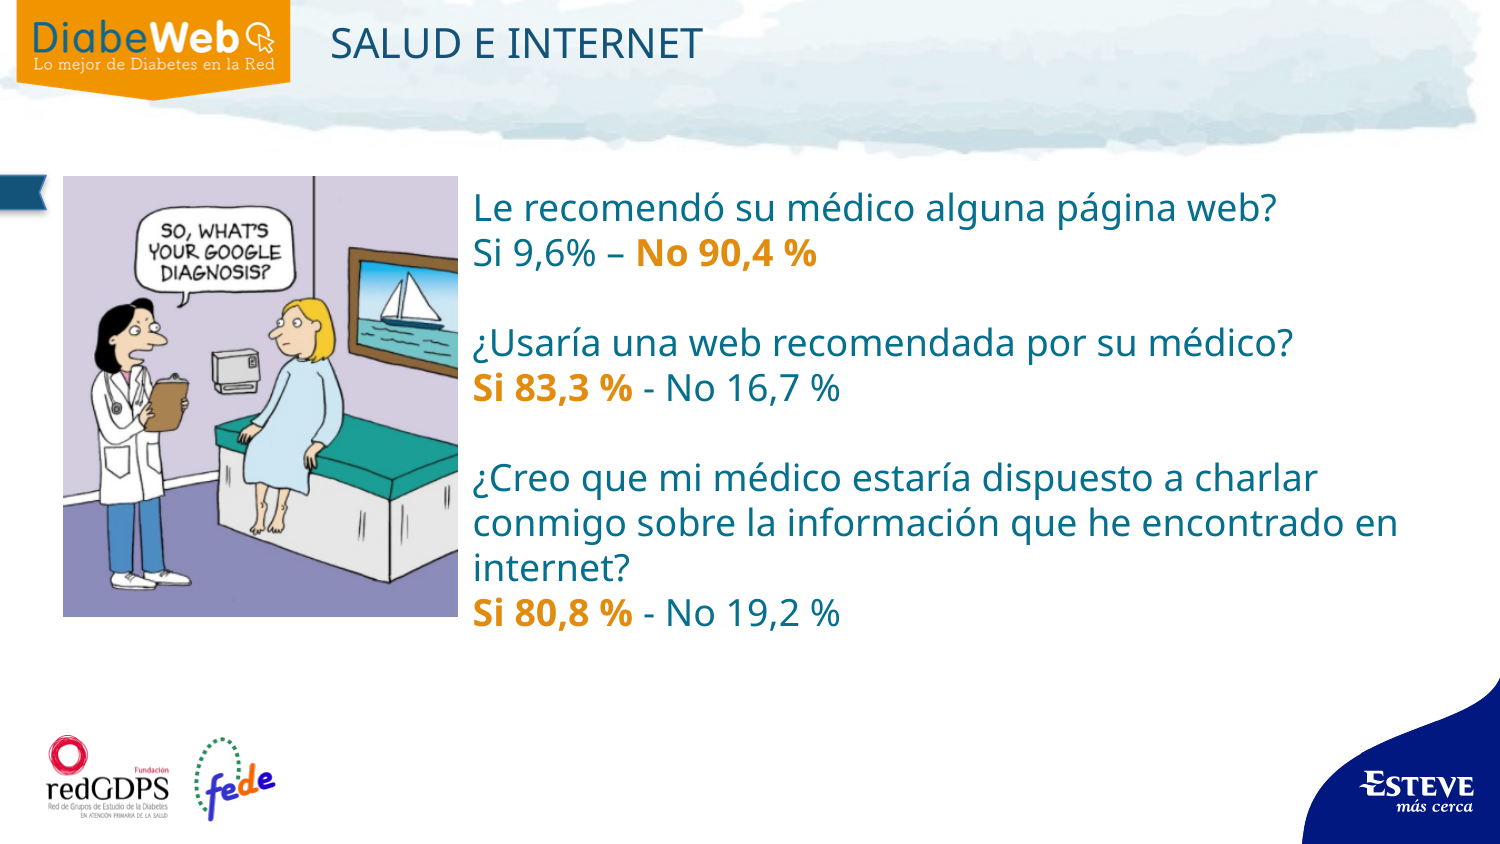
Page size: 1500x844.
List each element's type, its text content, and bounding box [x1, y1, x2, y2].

picture [194, 737, 276, 822]
text_box Le recomendó su médico alguna página web? Si 9,6% – No 90,4 % ¿Usaría una web recomendada por su médico? Si 83,3 % - No 16,7 % ¿Creo que mi médico estaría dispuesto a charlar conmigo sobre la información que he encontrado en internet? Si 80,8 % - No 19,2 % [457, 176, 1481, 687]
title SALUD E INTERNET [315, 9, 1464, 148]
picture [46, 735, 169, 818]
picture [0, 0, 1482, 161]
picture [1302, 659, 1500, 844]
picture [63, 176, 459, 617]
